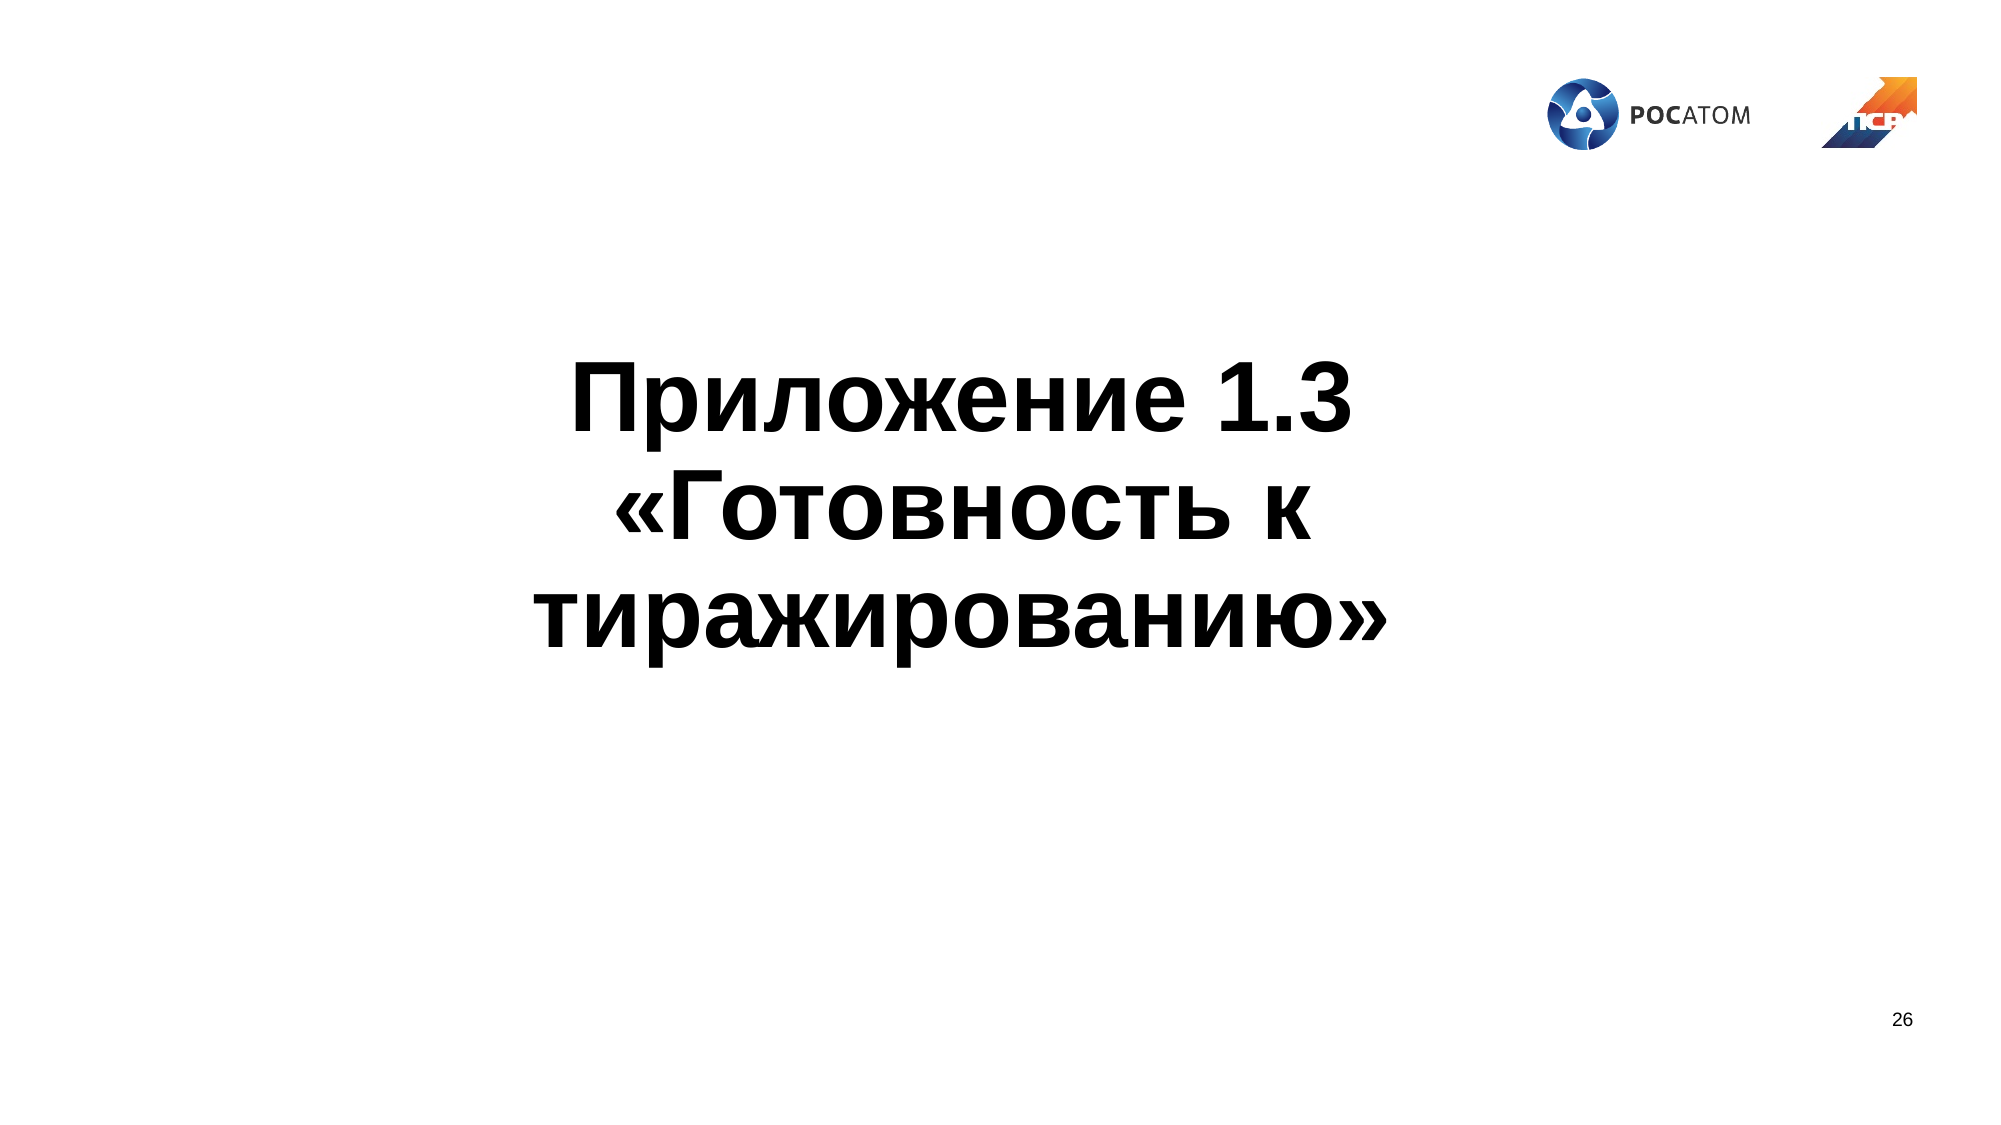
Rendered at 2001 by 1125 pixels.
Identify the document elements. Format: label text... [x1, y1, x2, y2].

title Приложение 1.3 «Готовность к тиражированию» [245, 345, 1679, 418]
picture [1821, 77, 1917, 150]
picture [1547, 78, 1750, 150]
